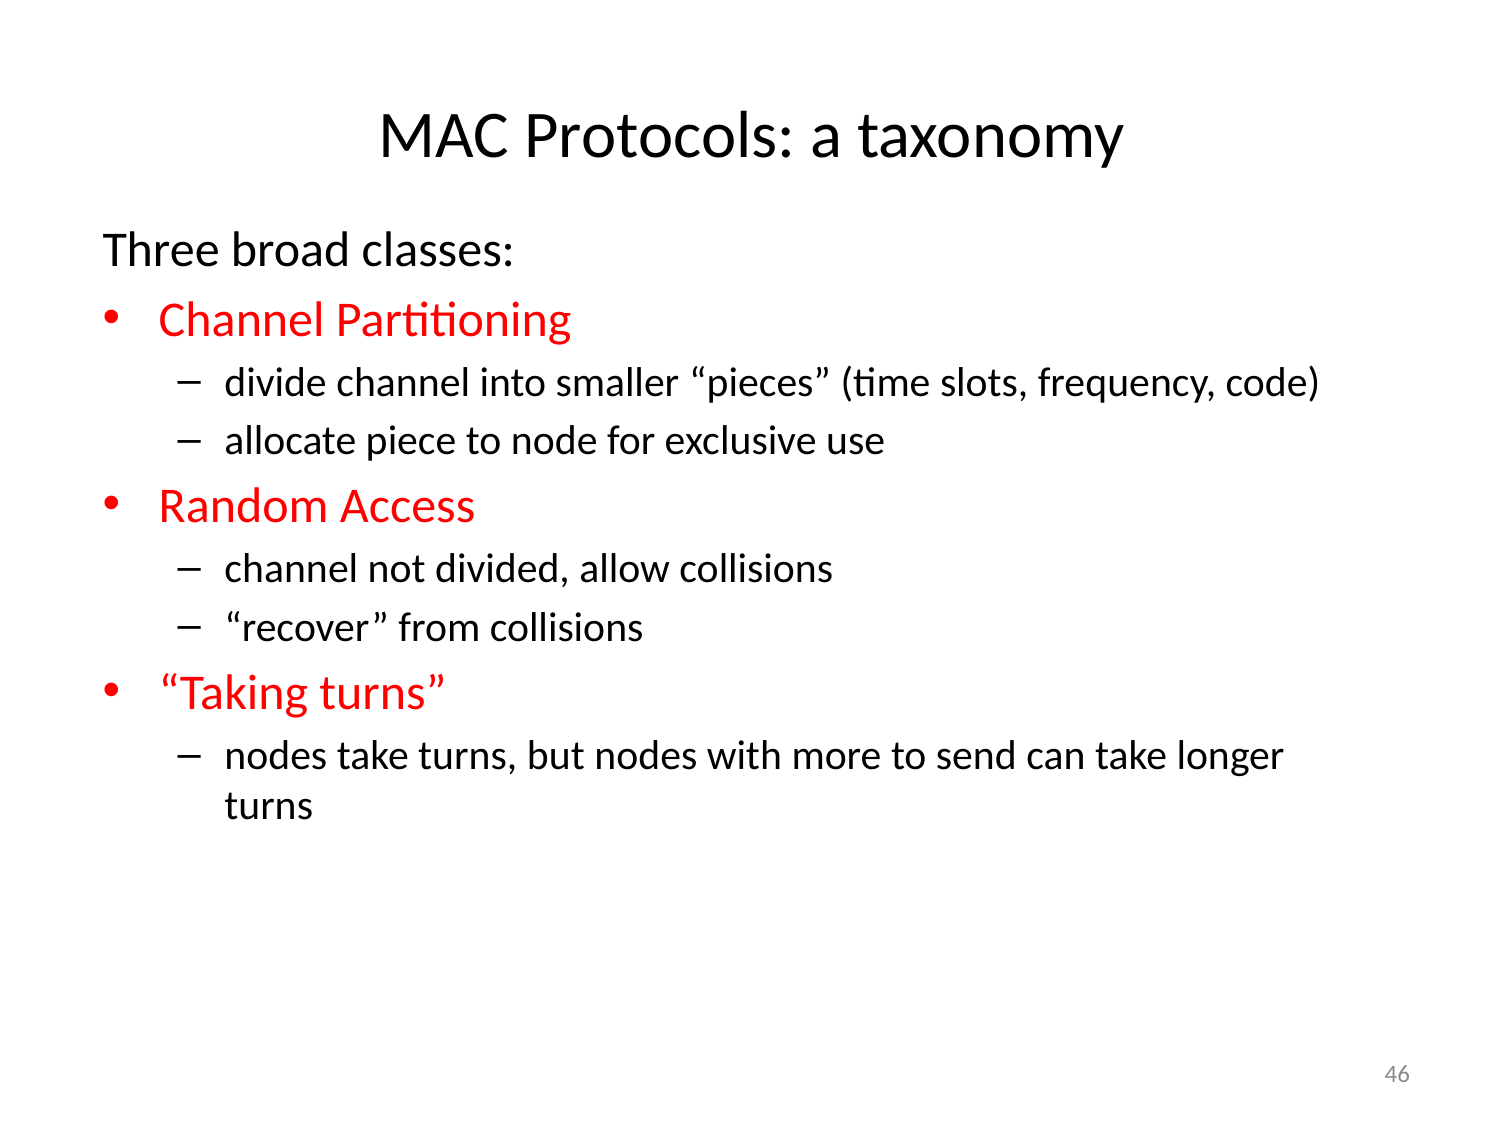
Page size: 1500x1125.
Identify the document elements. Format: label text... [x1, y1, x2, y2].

list Three broad classes: Channel Partitioning divide channel into smaller “pieces” (time slots, frequency, code) allocate piece to node for exclusive use Random Access channel not divided, allow collisions “recover” from collisions “Taking turns” nodes take turns, but nodes with more to send can take longer turns [87, 208, 1363, 972]
slide_number 46 [1074, 1042, 1425, 1103]
title MAC Protocols: a taxonomy [87, 37, 1417, 225]
